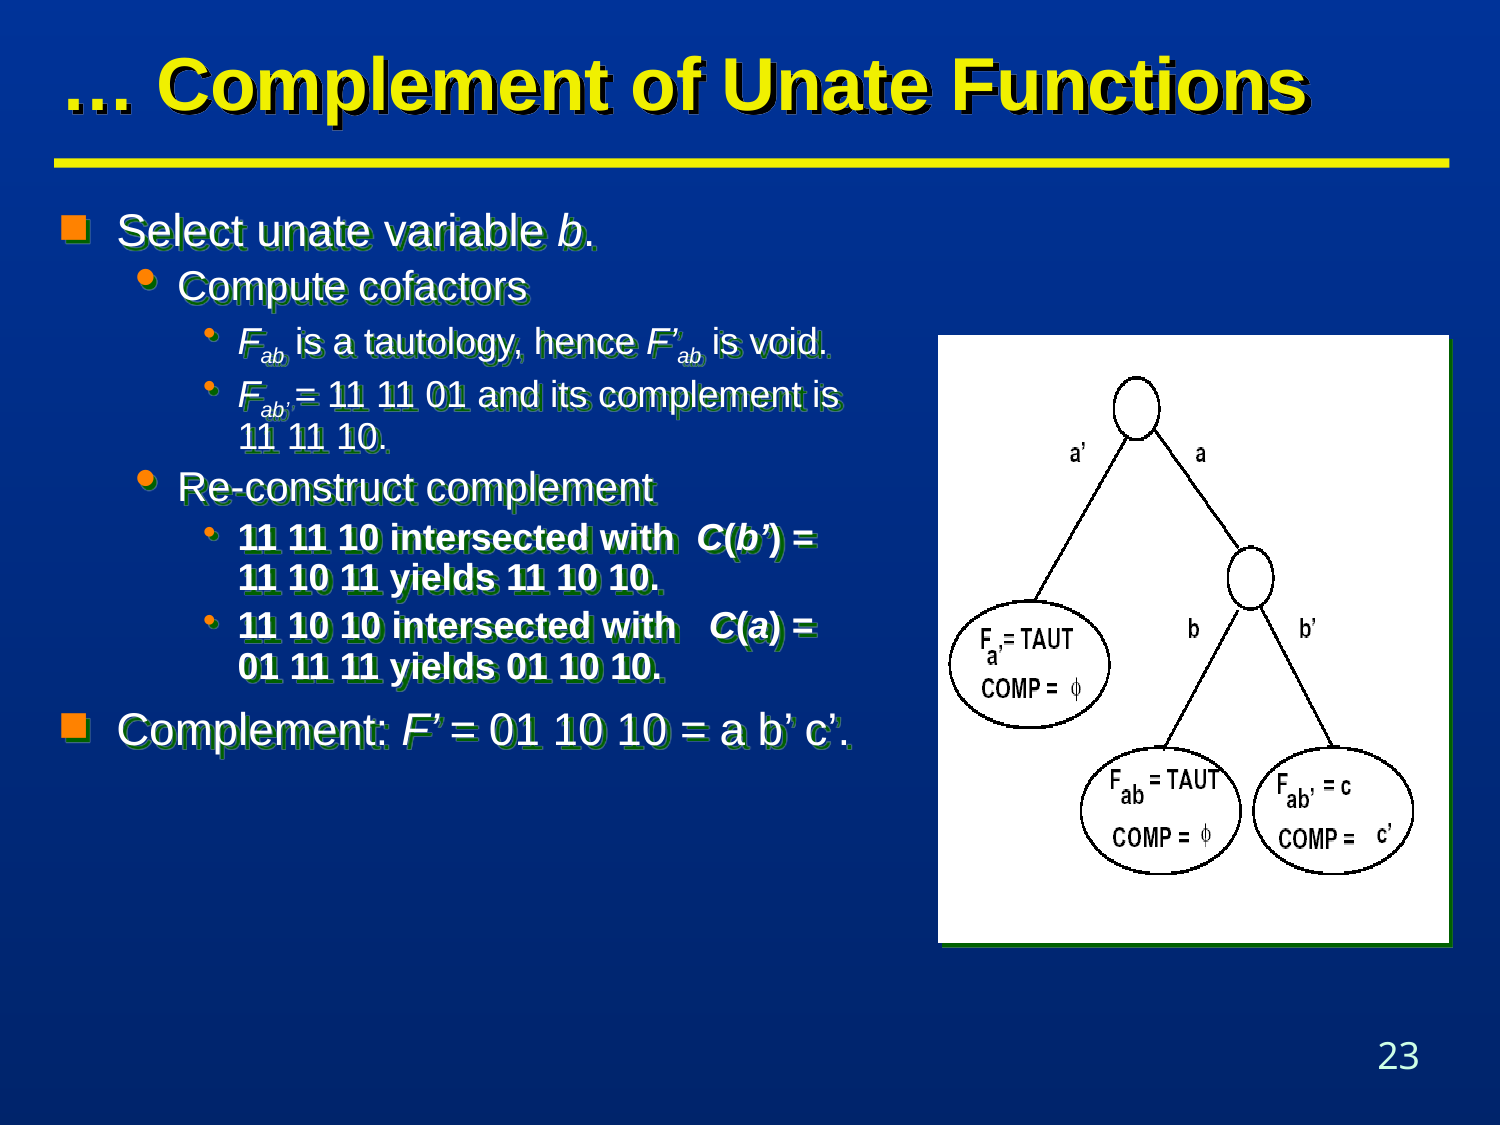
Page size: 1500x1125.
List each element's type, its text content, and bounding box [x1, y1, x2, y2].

list Select unate variable b. Compute cofactors Fab is a tautology, hence F’ab is void. Fab’ = 11 11 01 and its complement is 11 11 10. Re-construct complement 11 11 10 intersected with C(b’) = 11 10 11 yields 11 10 10. 11 10 10 intersected with C(a) = 01 11 11 yields 01 10 10. Complement: F’ = 01 10 10 = a b’ c’. [49, 199, 879, 1079]
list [938, 335, 1449, 944]
title … Complement of Unate Functions [46, 33, 1455, 139]
